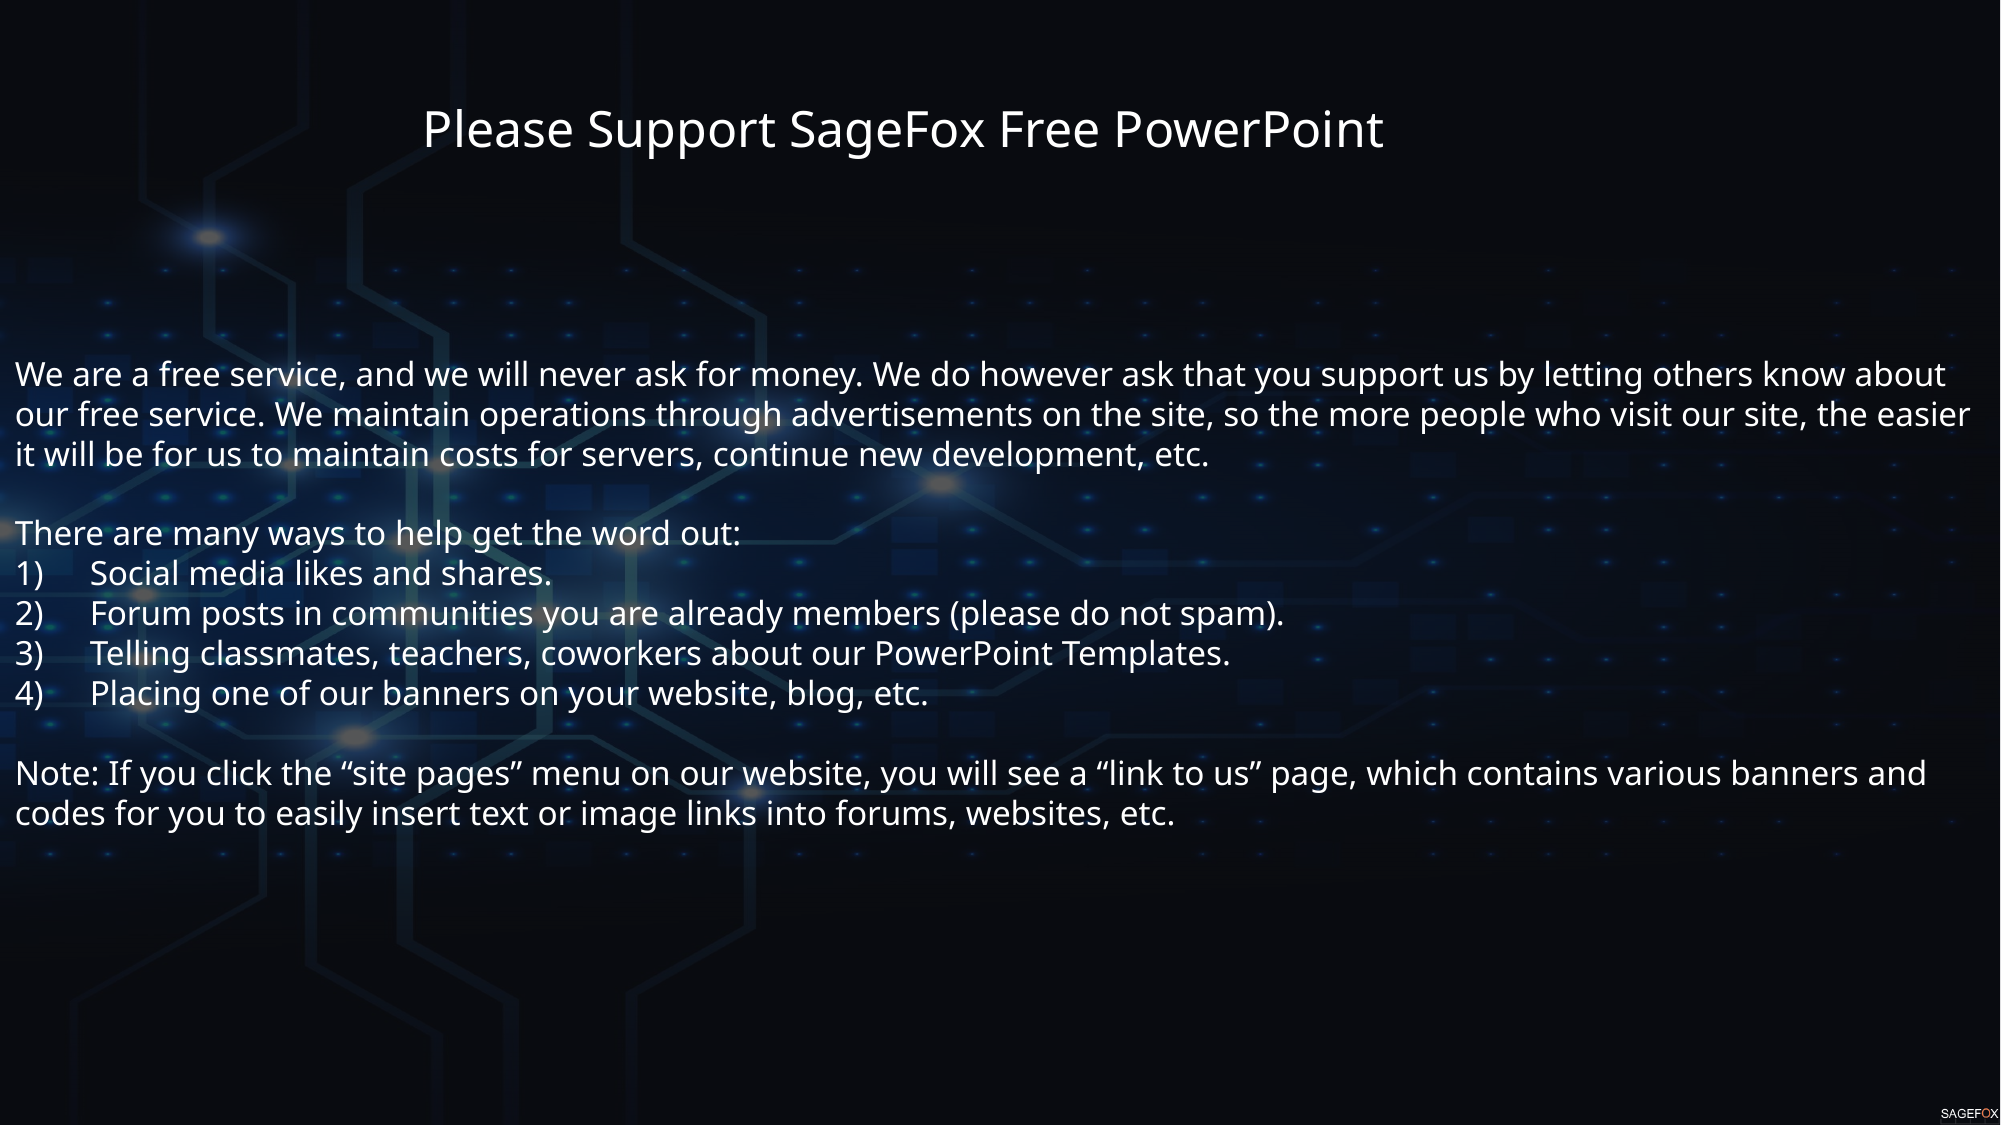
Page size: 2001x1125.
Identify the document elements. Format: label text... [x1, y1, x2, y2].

title Please Support SageFox Free PowerPoint [363, 72, 1444, 190]
text_box We are a free service, and we will never ask for money. We do however ask that you support us by letting others know about our free service. We maintain operations through advertisements on the site, so the more people who visit our site, the easier it will be for us to maintain costs for servers, continue new development, etc. There are many ways to help get the word out: Social media likes and shares. Forum posts in communities you are already members (please do not spam). Telling classmates, teachers, coworkers about our PowerPoint Templates. Placing one of our banners on your website, blog, etc. Note: If you click the “site pages” menu on our website, you will see a “link to us” page, which contains various banners and codes for you to easily insert text or image links into forums, websites, etc. [0, 0, 2000, 1125]
